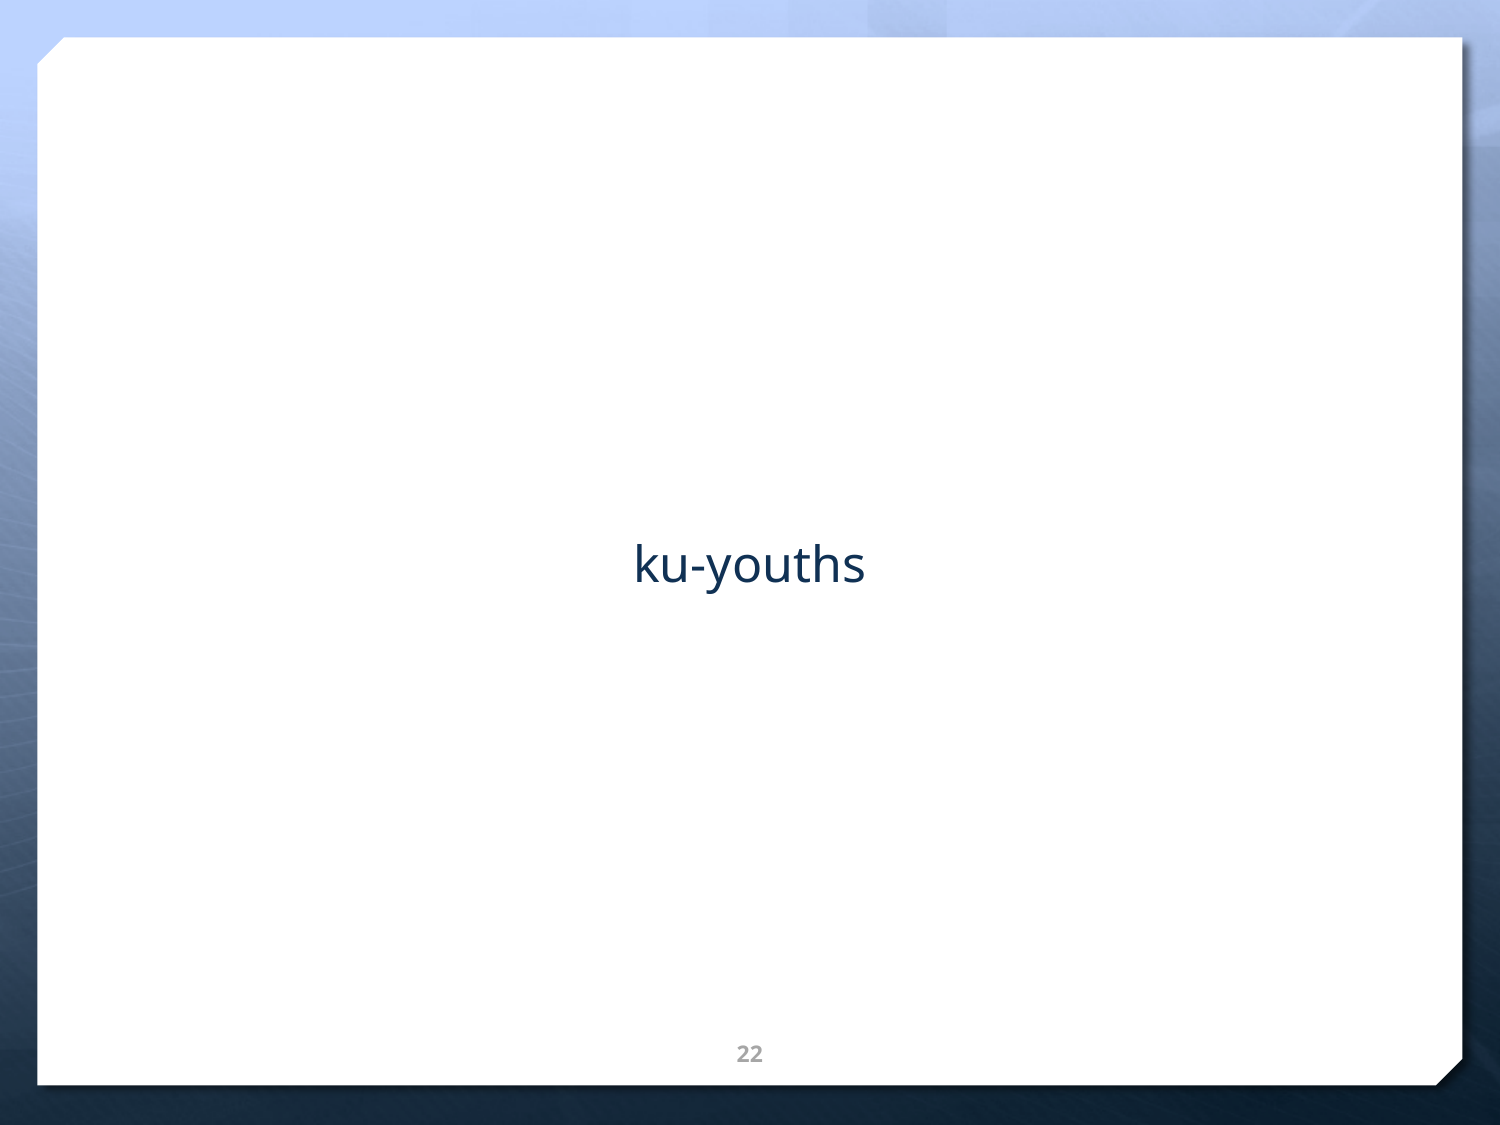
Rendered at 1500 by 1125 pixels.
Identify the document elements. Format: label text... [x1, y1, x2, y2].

text_box ku-youths [618, 524, 882, 600]
slide_number 22 [706, 1025, 794, 1085]
